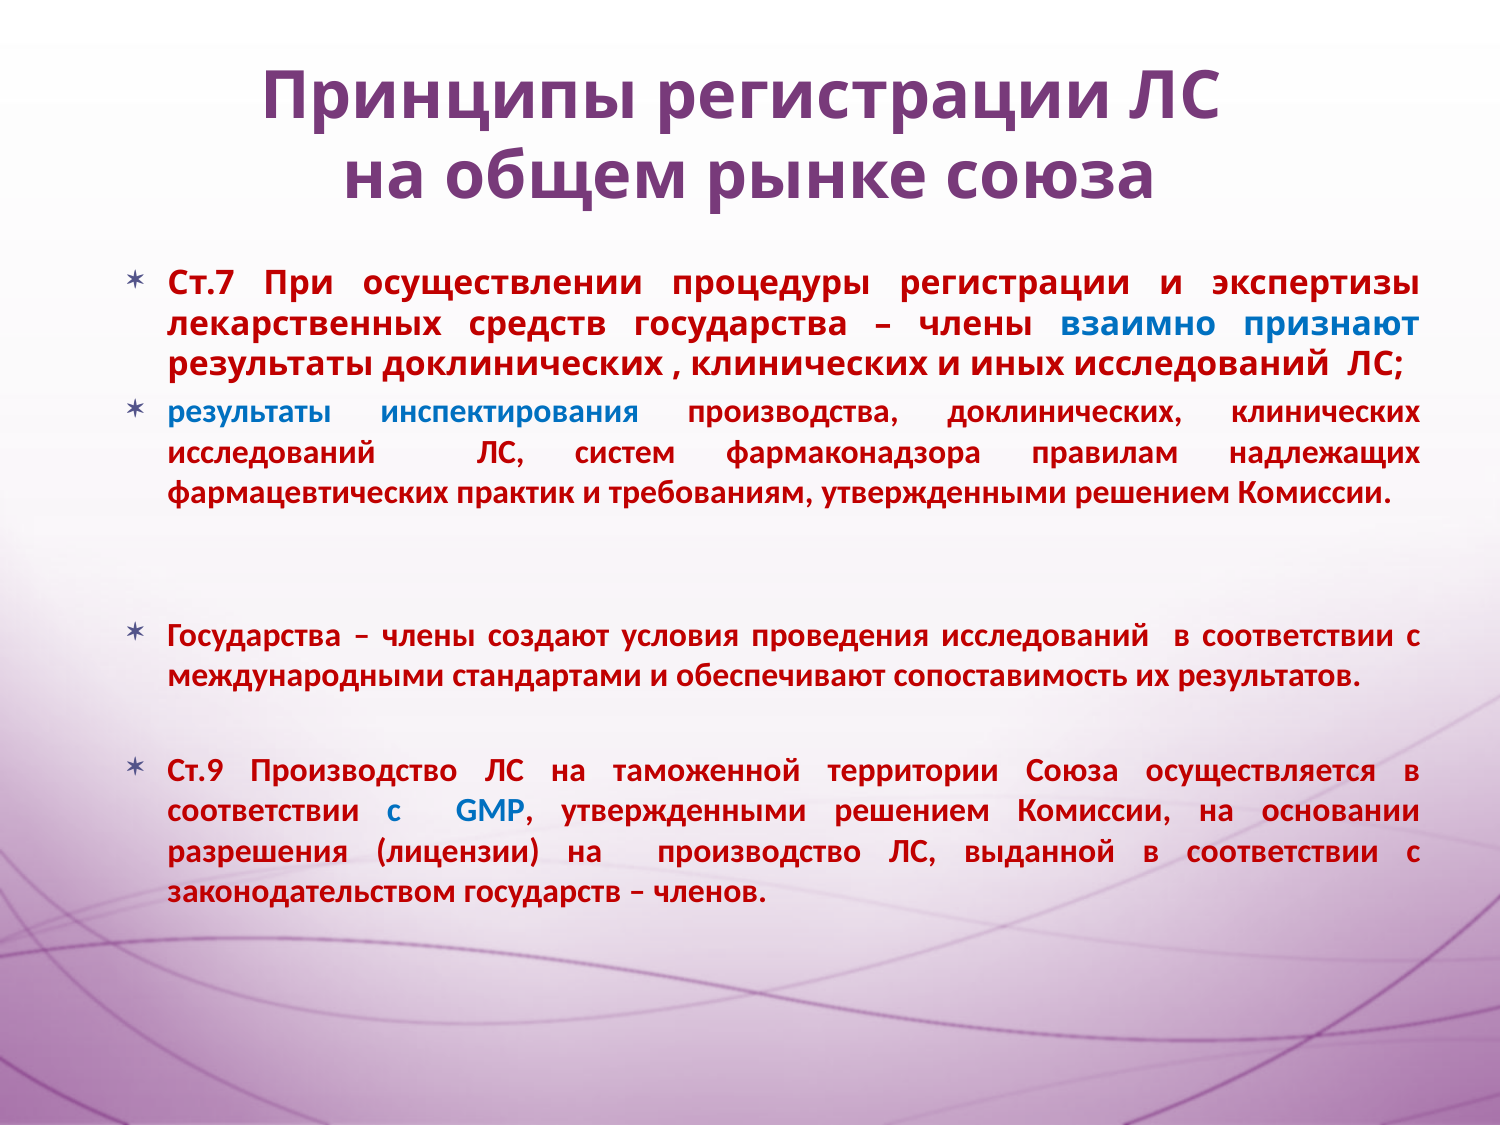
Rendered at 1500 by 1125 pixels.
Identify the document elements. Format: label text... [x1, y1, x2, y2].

title Принципы регистрации ЛС на общем рынке союза [75, 55, 1425, 209]
list Ст.7 При осуществлении процедуры регистрации и экспертизы лекарственных средств государства – члены взаимно признают результаты доклинических , клинических и иных исследований ЛС; результаты инспектирования производства, доклинических, клинических исследований ЛС, систем фармаконадзора правилам надлежащих фармацевтических практик и требованиям, утвержденными решением Комиссии. Государства – члены создают условия проведения исследований в соответствии с международными стандартами и обеспечивают сопоставимость их результатов. Ст.9 Производство ЛС на таможенной территории Союза осуществляется в соответствии с GMP, утвержденными решением Комиссии, на основании разрешения (лицензии) на производство ЛС, выданной в соответствии с законодательством государств – членов. [112, 219, 1436, 1106]
